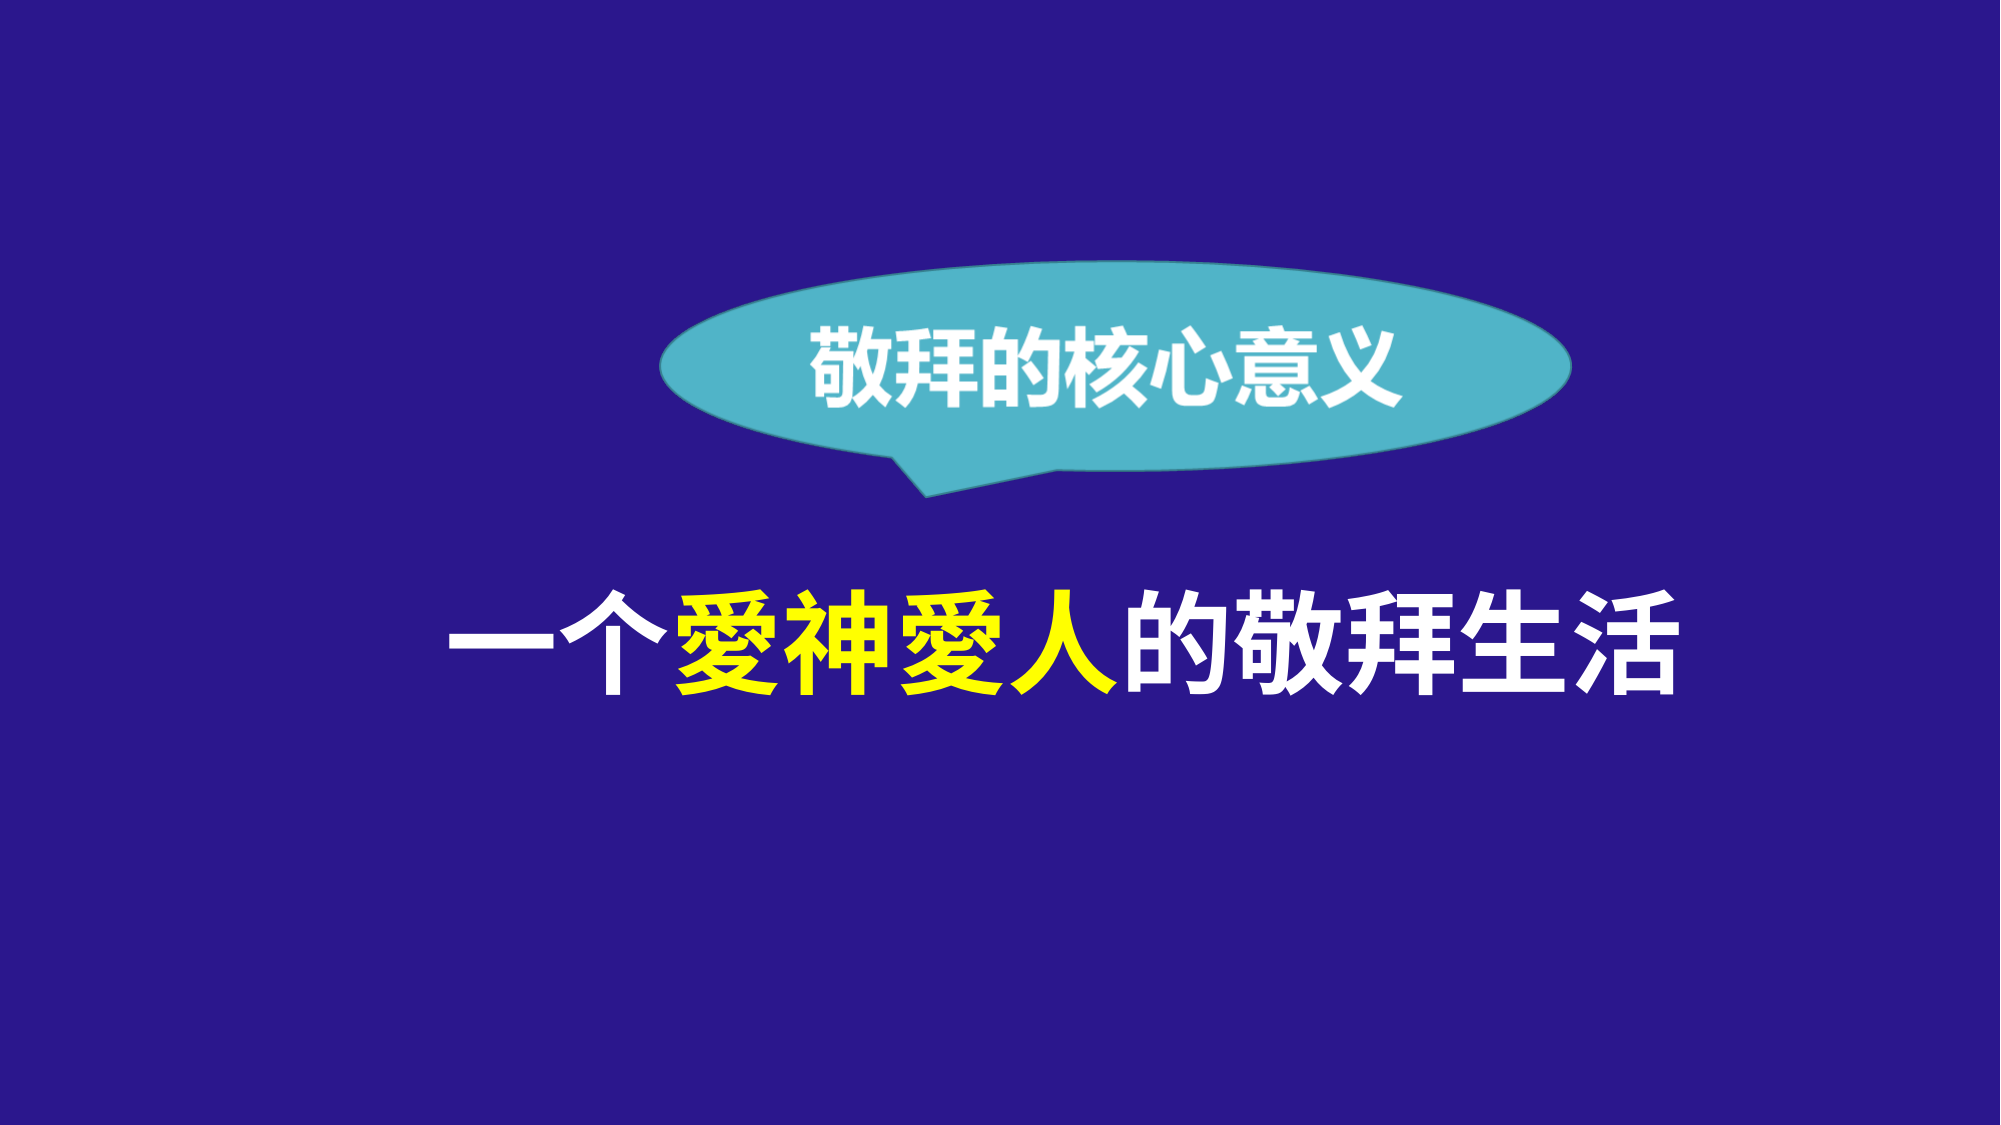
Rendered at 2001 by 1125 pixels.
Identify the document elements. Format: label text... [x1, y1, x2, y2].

picture [658, 259, 1573, 499]
list 一个愛神愛人的敬拜生活 [386, 498, 1710, 738]
